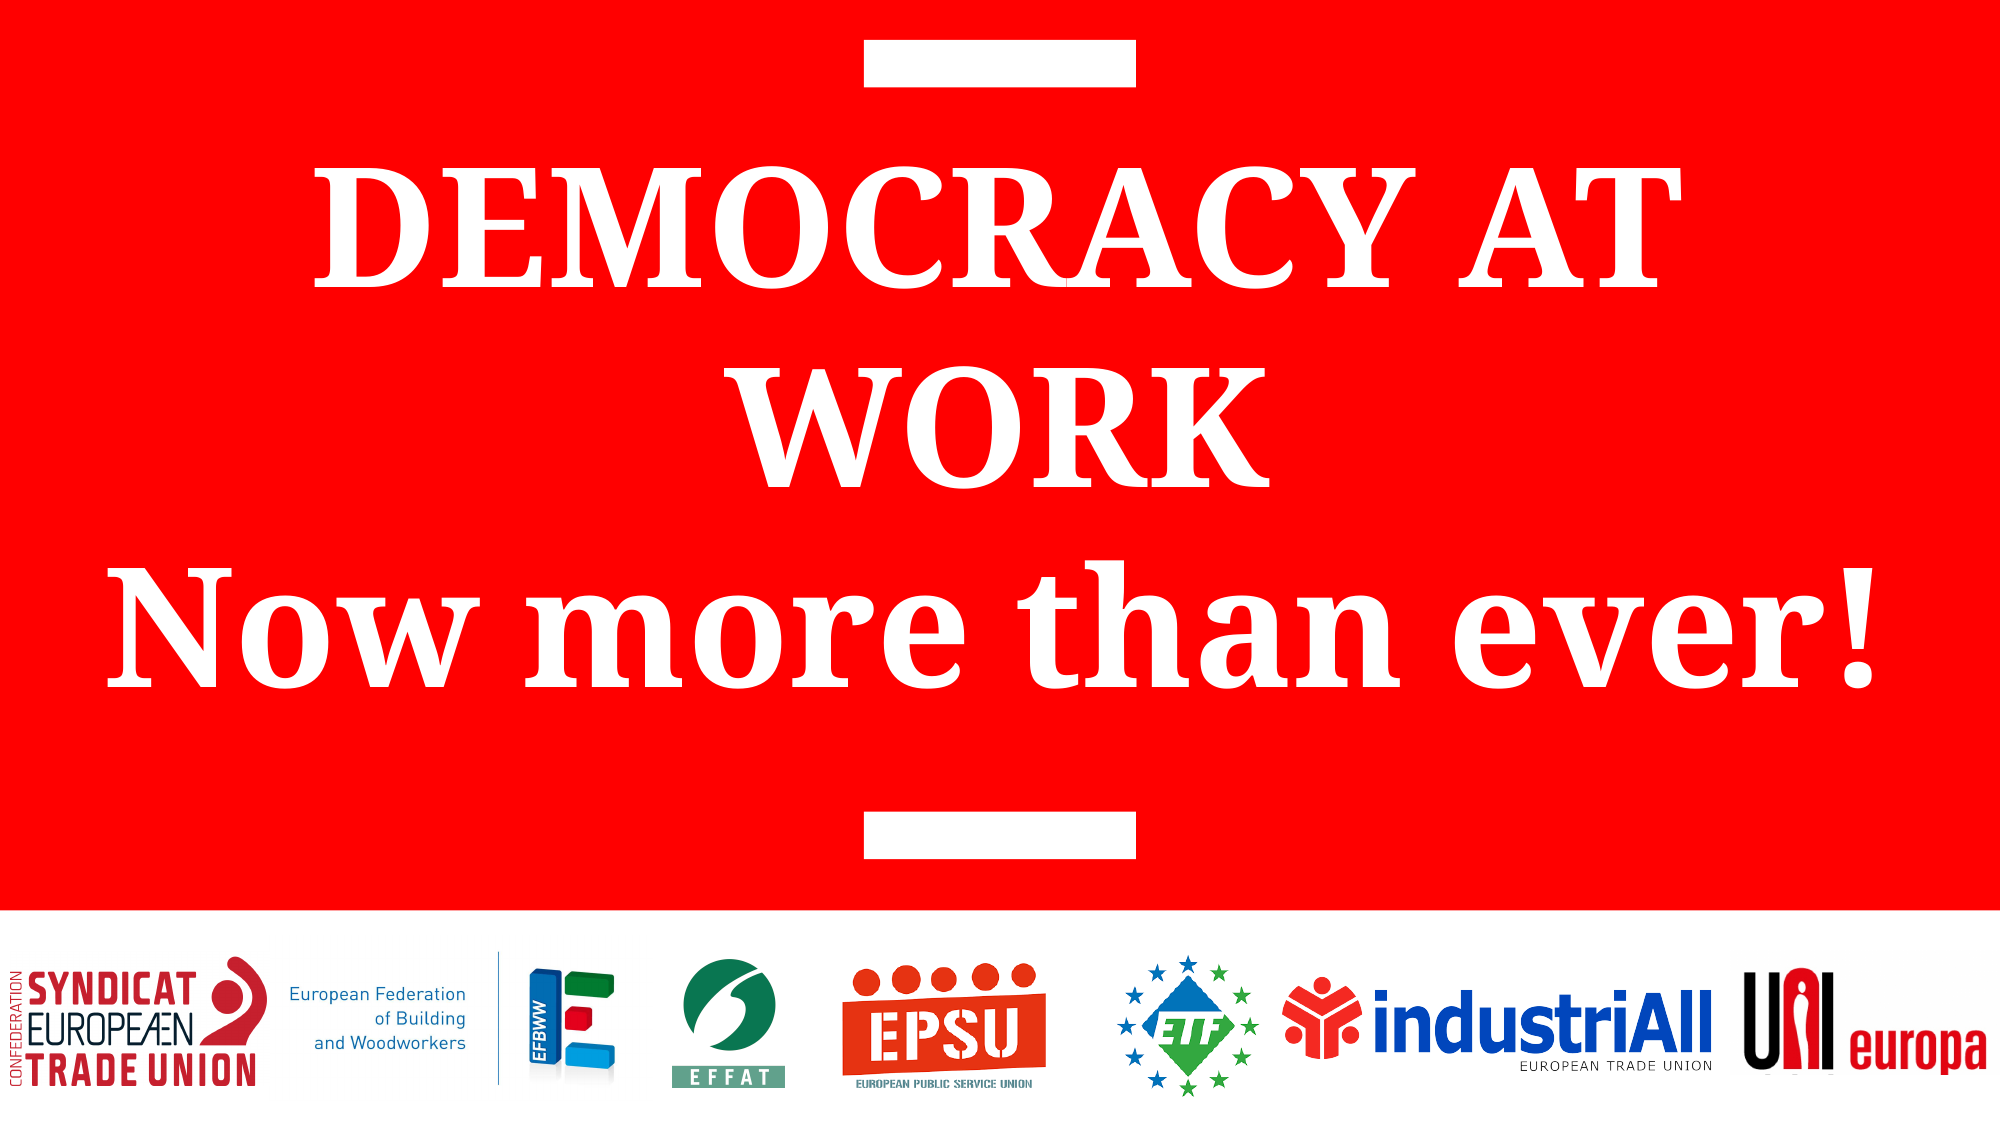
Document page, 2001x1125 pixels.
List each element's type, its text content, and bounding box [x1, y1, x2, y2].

text_box [863, 811, 1137, 860]
text_box Democracy at work Now more than ever! [10, 113, 1985, 729]
picture [841, 963, 1046, 1088]
picture [10, 935, 653, 1101]
picture [1070, 949, 2000, 1102]
text_box [863, 39, 1137, 88]
text_box [0, 0, 2000, 911]
picture [672, 959, 785, 1088]
text_box [0, 913, 2000, 1125]
